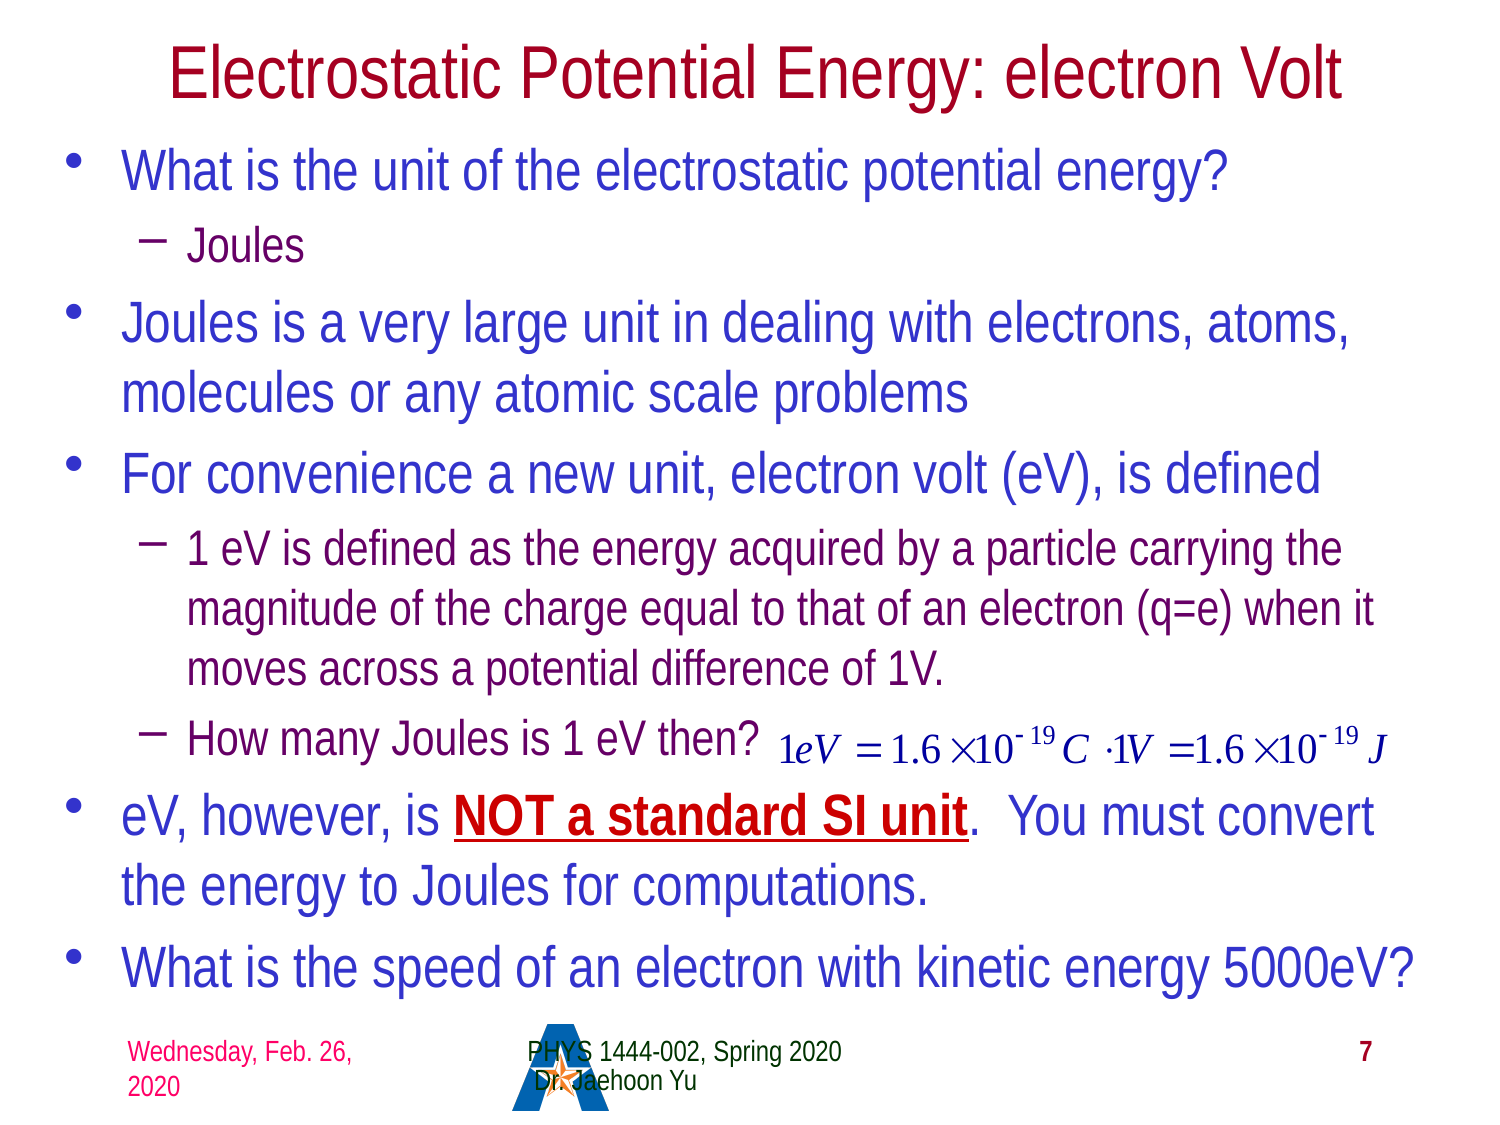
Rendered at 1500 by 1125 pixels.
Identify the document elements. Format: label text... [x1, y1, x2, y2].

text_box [887, 712, 1188, 776]
title Electrostatic Potential Energy: electron Volt [24, 12, 1488, 126]
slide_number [112, 1025, 426, 1101]
slide_number 7 [1074, 1025, 1388, 1101]
text_box What is the unit of the electrostatic potential energy? Joules Joules is a very large unit in dealing with electrons, atoms, molecules or any atomic scale problems For convenience a new unit, electron volt (eV), is defined 1 eV is defined as the energy acquired by a particle carrying the magnitude of the charge equal to that of an electron (q=e) when it moves across a potential difference of 1V. How many Joules is 1 eV then? eV, however, is NOT a standard SI unit. You must convert the energy to Joules for computations. What is the speed of an electron with kinetic energy 5000eV? [50, 124, 1450, 1025]
footer PHYS 1444-002, Spring 2020 Dr. Jaehoon Yu [512, 1025, 988, 1101]
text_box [774, 723, 882, 776]
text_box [1190, 712, 1401, 776]
picture [512, 1101, 609, 1111]
